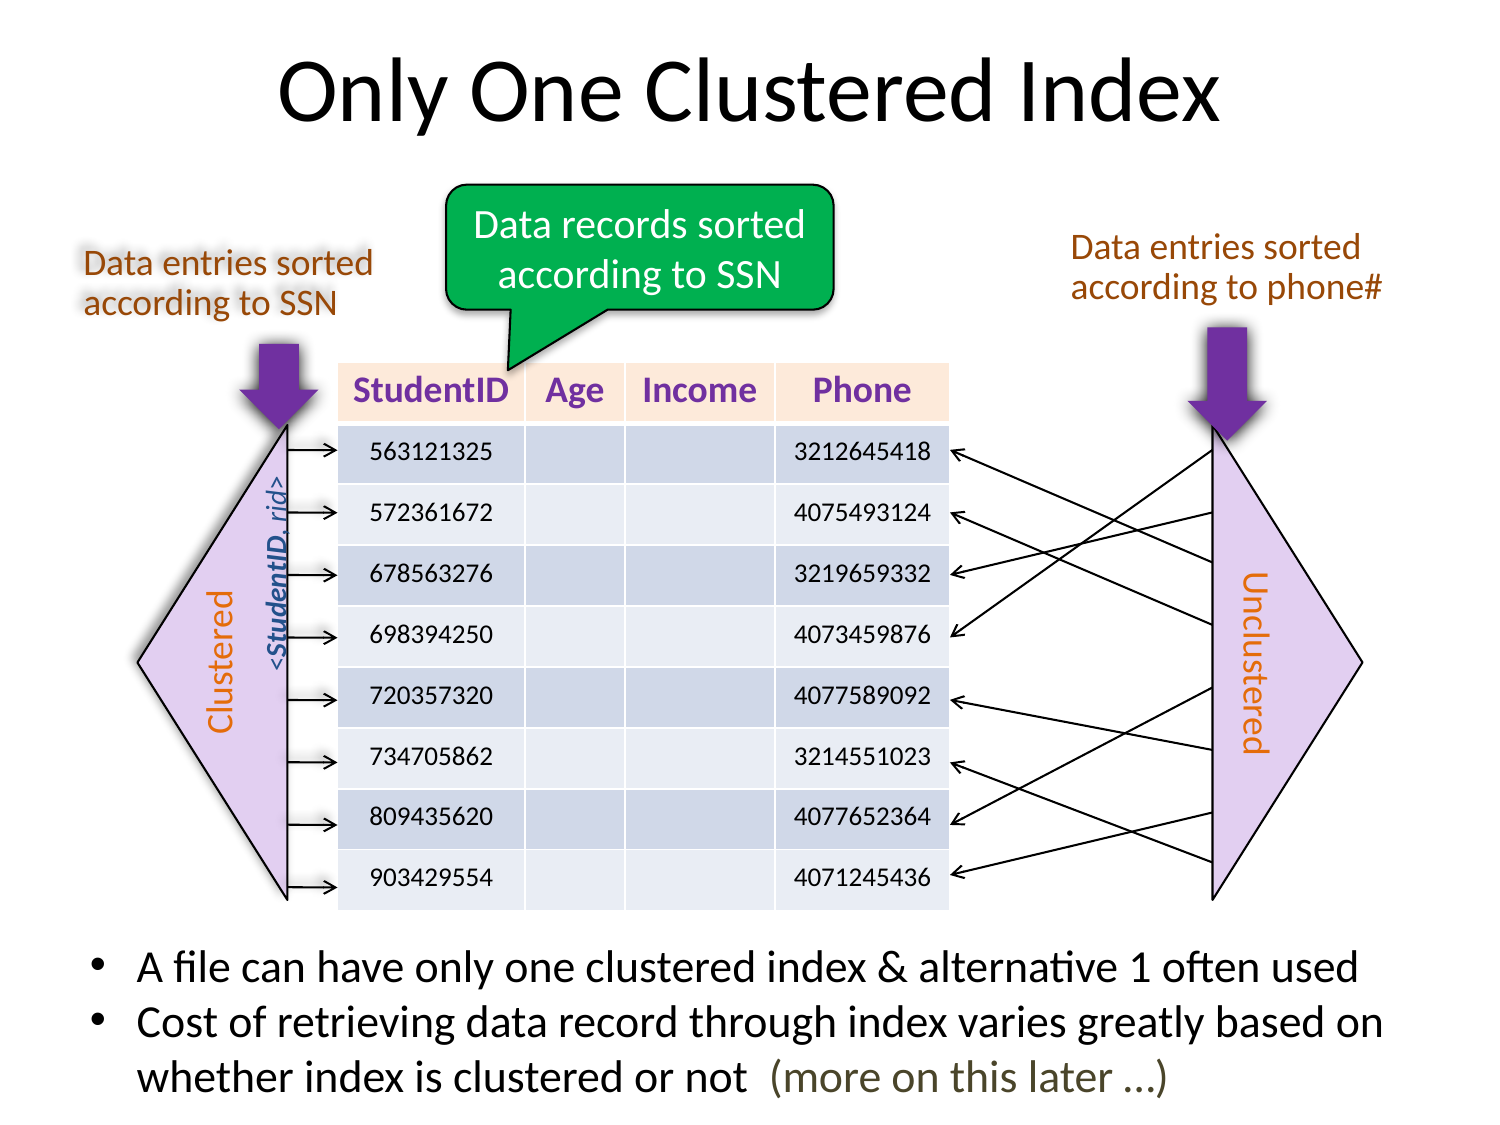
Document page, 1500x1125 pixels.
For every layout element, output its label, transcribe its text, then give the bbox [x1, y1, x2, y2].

table_cell 3219659332 [776, 546, 944, 605]
text_box [269, 442, 285, 454]
table_cell [626, 729, 774, 788]
table_cell [526, 485, 624, 544]
table_cell [626, 668, 774, 727]
title Only One Clustered Index [112, 18, 1388, 150]
table_cell 678563276 [338, 546, 524, 605]
table_cell [526, 790, 624, 849]
text_box <StudentID, rid> [249, 454, 300, 687]
table_cell [626, 485, 774, 544]
table_cell [278, 434, 288, 439]
table_cell 903429554 [338, 850, 524, 910]
table_cell 734705862 [338, 729, 524, 788]
text_box Data records sorted according to SSN [446, 184, 834, 371]
text_box Clustered [187, 575, 248, 750]
table_header StudentID [338, 363, 524, 421]
text_box [949, 220, 1401, 901]
table_header Income [626, 363, 774, 421]
table_cell 4077589092 [776, 668, 944, 727]
table_cell [526, 426, 624, 483]
table_cell [626, 850, 774, 910]
text_box [192, 485, 288, 901]
text_box Data entries sorted according to SSN [68, 236, 398, 331]
table_cell 720357320 [338, 668, 524, 727]
table_cell [526, 729, 624, 788]
table_header Age [526, 363, 624, 421]
table_cell [526, 668, 624, 727]
table_cell 3214551023 [776, 729, 944, 788]
text_box [137, 584, 187, 742]
table_cell [526, 607, 624, 666]
table_cell 698394250 [338, 607, 524, 666]
table_cell [526, 850, 624, 910]
table_cell 572361672 [338, 485, 524, 544]
table_cell [526, 546, 624, 605]
table_cell 563121325 [338, 426, 524, 483]
table_cell 4077652364 [776, 790, 944, 849]
text_box [239, 343, 319, 430]
table_cell 4073459876 [776, 607, 944, 666]
table_cell 3212645418 [776, 426, 944, 483]
table_cell [626, 546, 774, 605]
table_cell [626, 426, 774, 483]
table_cell [626, 607, 774, 666]
table_cell 4075493124 [776, 485, 944, 544]
table_cell 4071245436 [776, 850, 949, 910]
table_header Phone [776, 363, 944, 421]
text_box A file can have only one clustered index & alternative 1 often used Cost of retrieving data record through index varies greatly based on whether index is clustered or not (more on this later …) [74, 928, 1425, 1109]
table_cell 809435620 [338, 790, 524, 849]
table_cell [626, 790, 774, 849]
